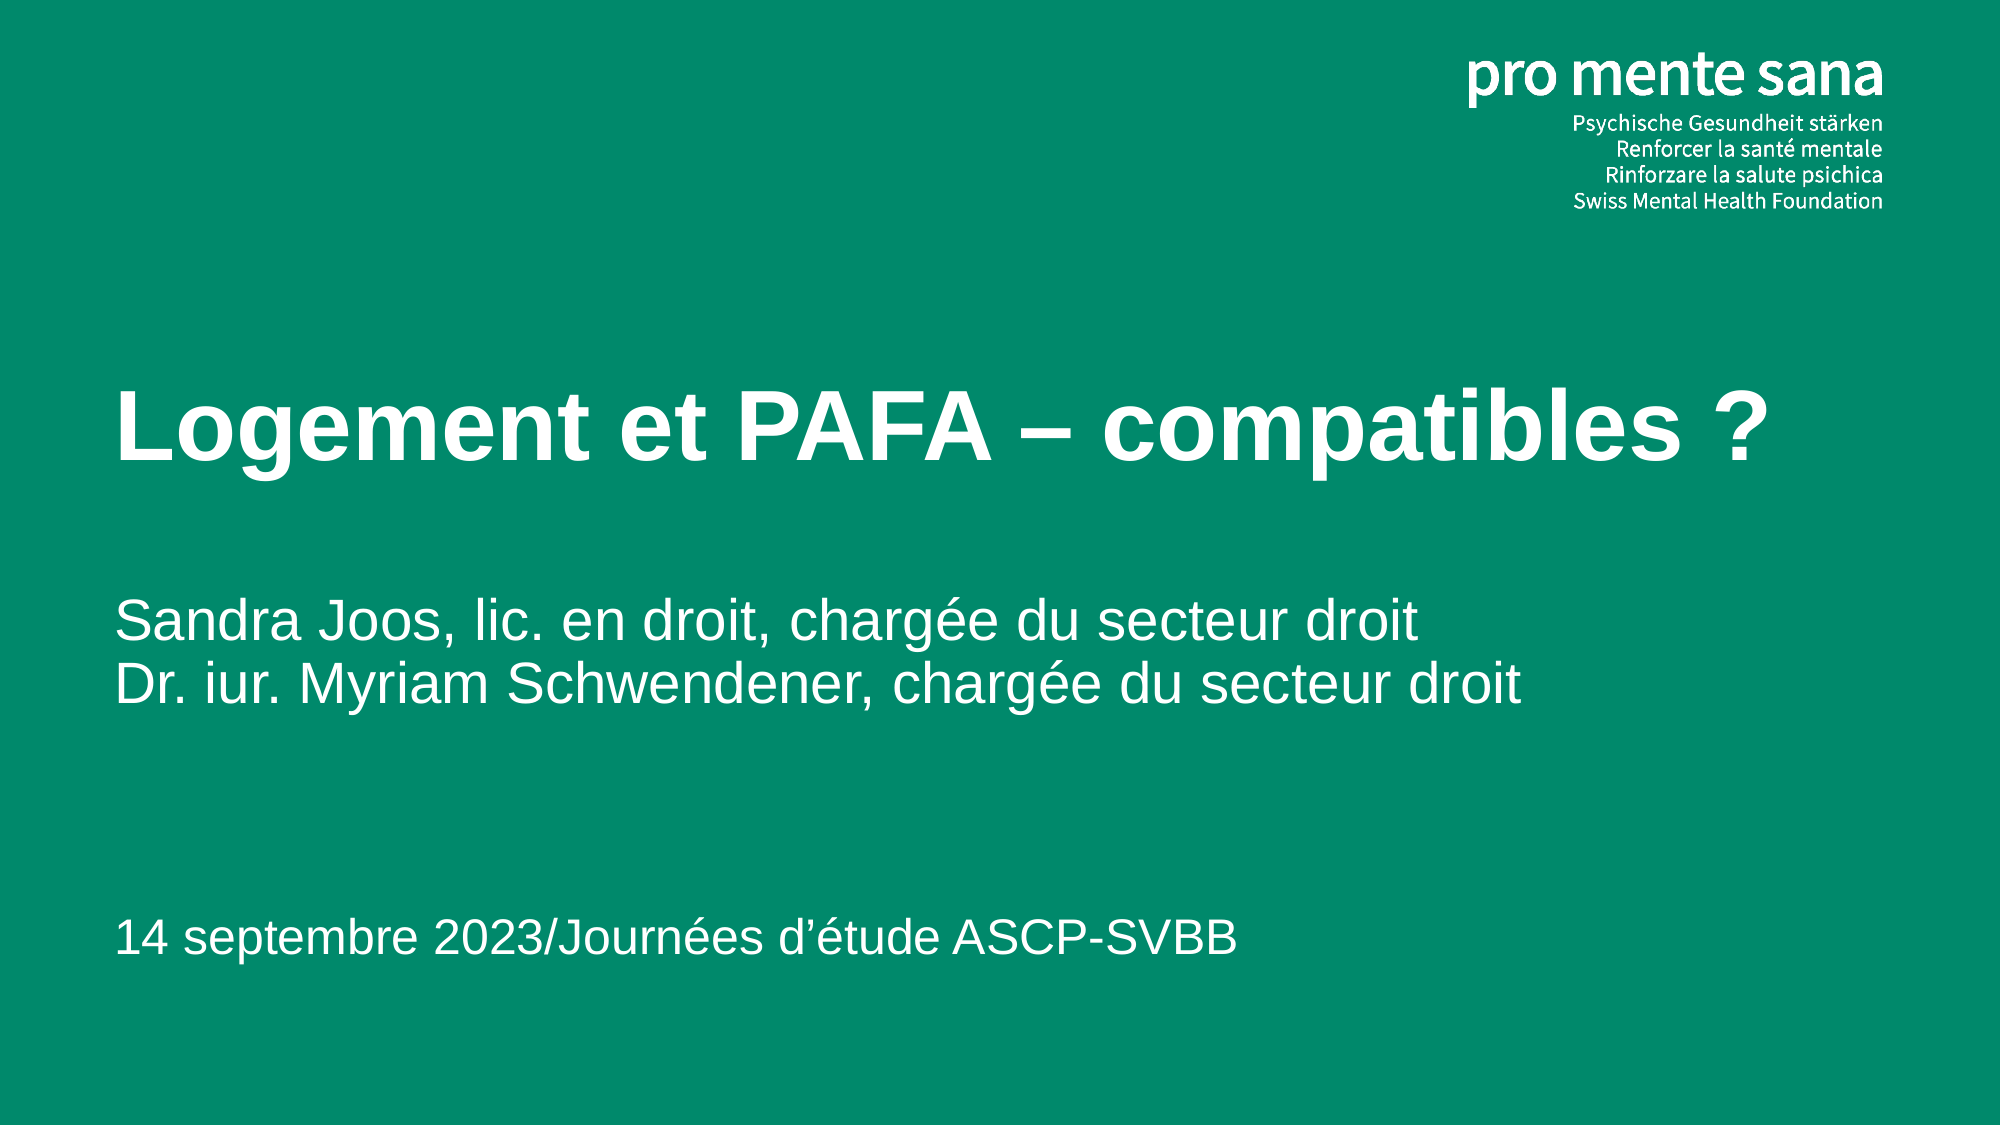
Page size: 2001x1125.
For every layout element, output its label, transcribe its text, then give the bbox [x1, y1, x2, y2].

list 14 septembre 2023/Journées d’étude ASCP-SVBB [114, 846, 1851, 965]
picture [1453, 43, 1897, 217]
title Logement et PAFA – compatibles ? Sandra Joos, lic. en droit, chargée du secteur droit Dr. iur. Myriam Schwendener, chargée du secteur droit [114, 243, 1851, 716]
